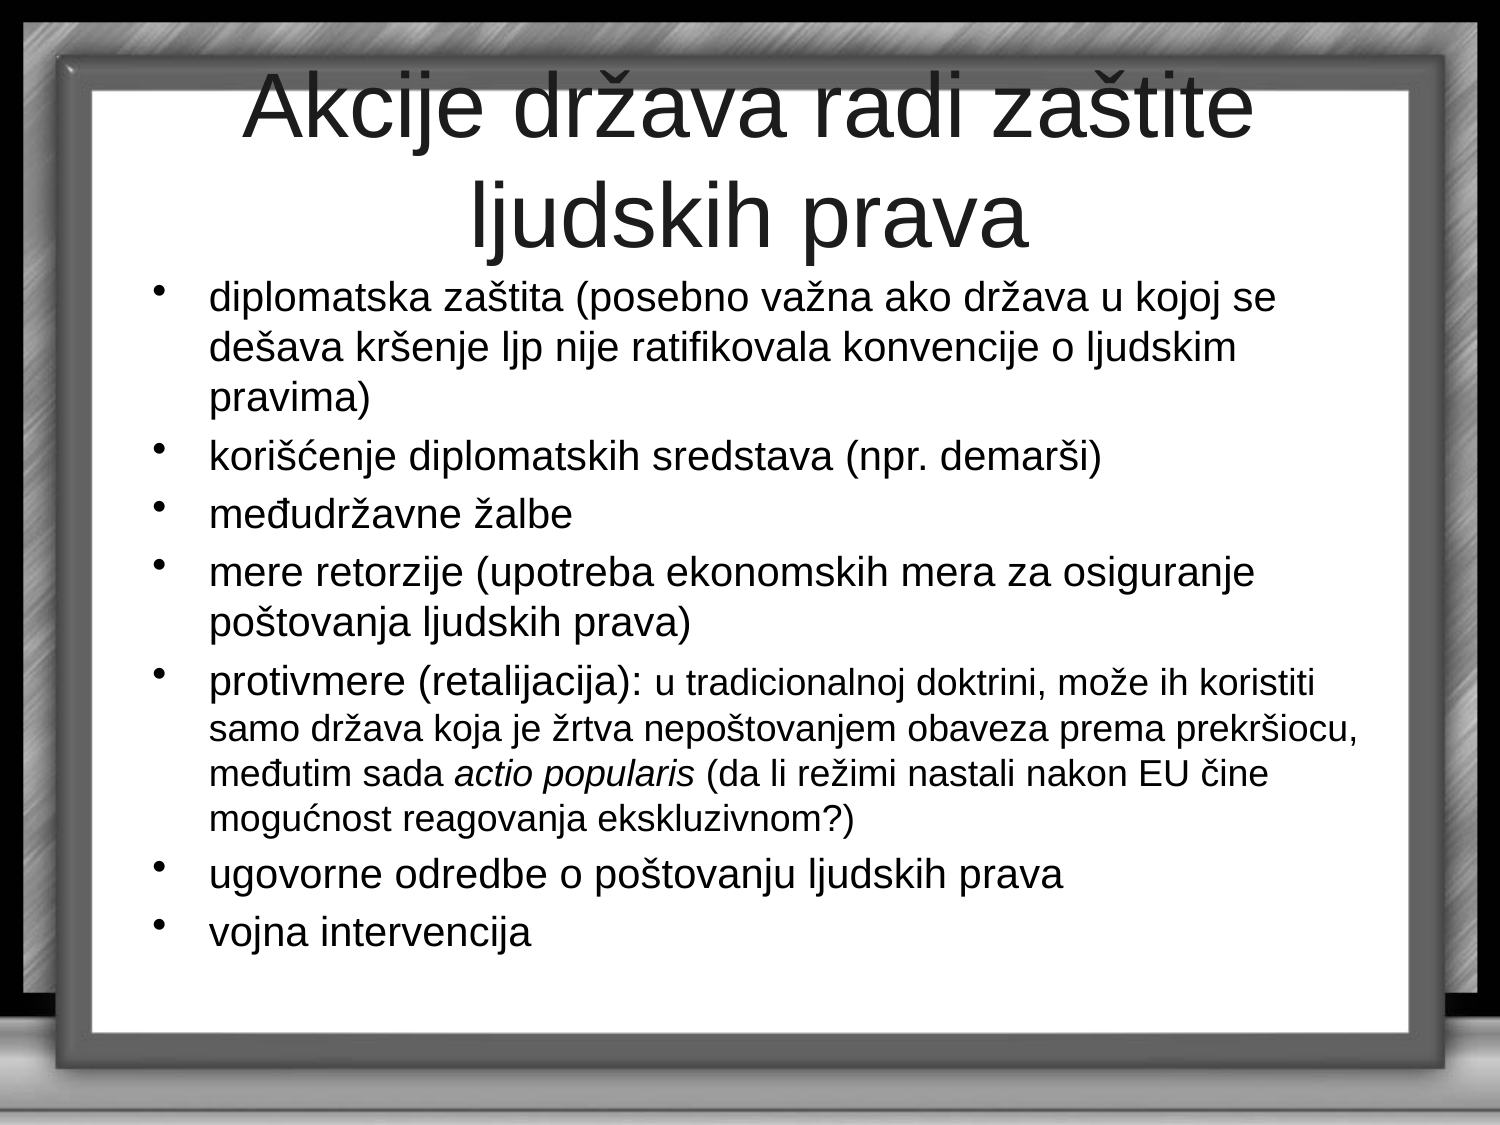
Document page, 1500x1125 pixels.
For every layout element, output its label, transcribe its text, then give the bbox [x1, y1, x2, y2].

title Akcije država radi zaštite ljudskih prava [74, 62, 1426, 251]
picture [0, 0, 1500, 1125]
list diplomatska zaštita (posebno važna ako država u kojoj se dešava kršenje ljp nije ratifikovala konvencije o ljudskim pravima) korišćenje diplomatskih sredstava (npr. demarši) međudržavne žalbe mere retorzije (upotreba ekonomskih mera za osiguranje poštovanja ljudskih prava) protivmere (retalijacija): u tradicionalnoj doktrini, može ih koristiti samo država koja je žrtva nepoštovanjem obaveza prema prekršiocu, međutim sada actio popularis (da li režimi nastali nakon EU čine mogućnost reagovanja ekskluzivnom?) ugovorne odredbe o poštovanju ljudskih prava vojna intervencija [137, 262, 1401, 1006]
